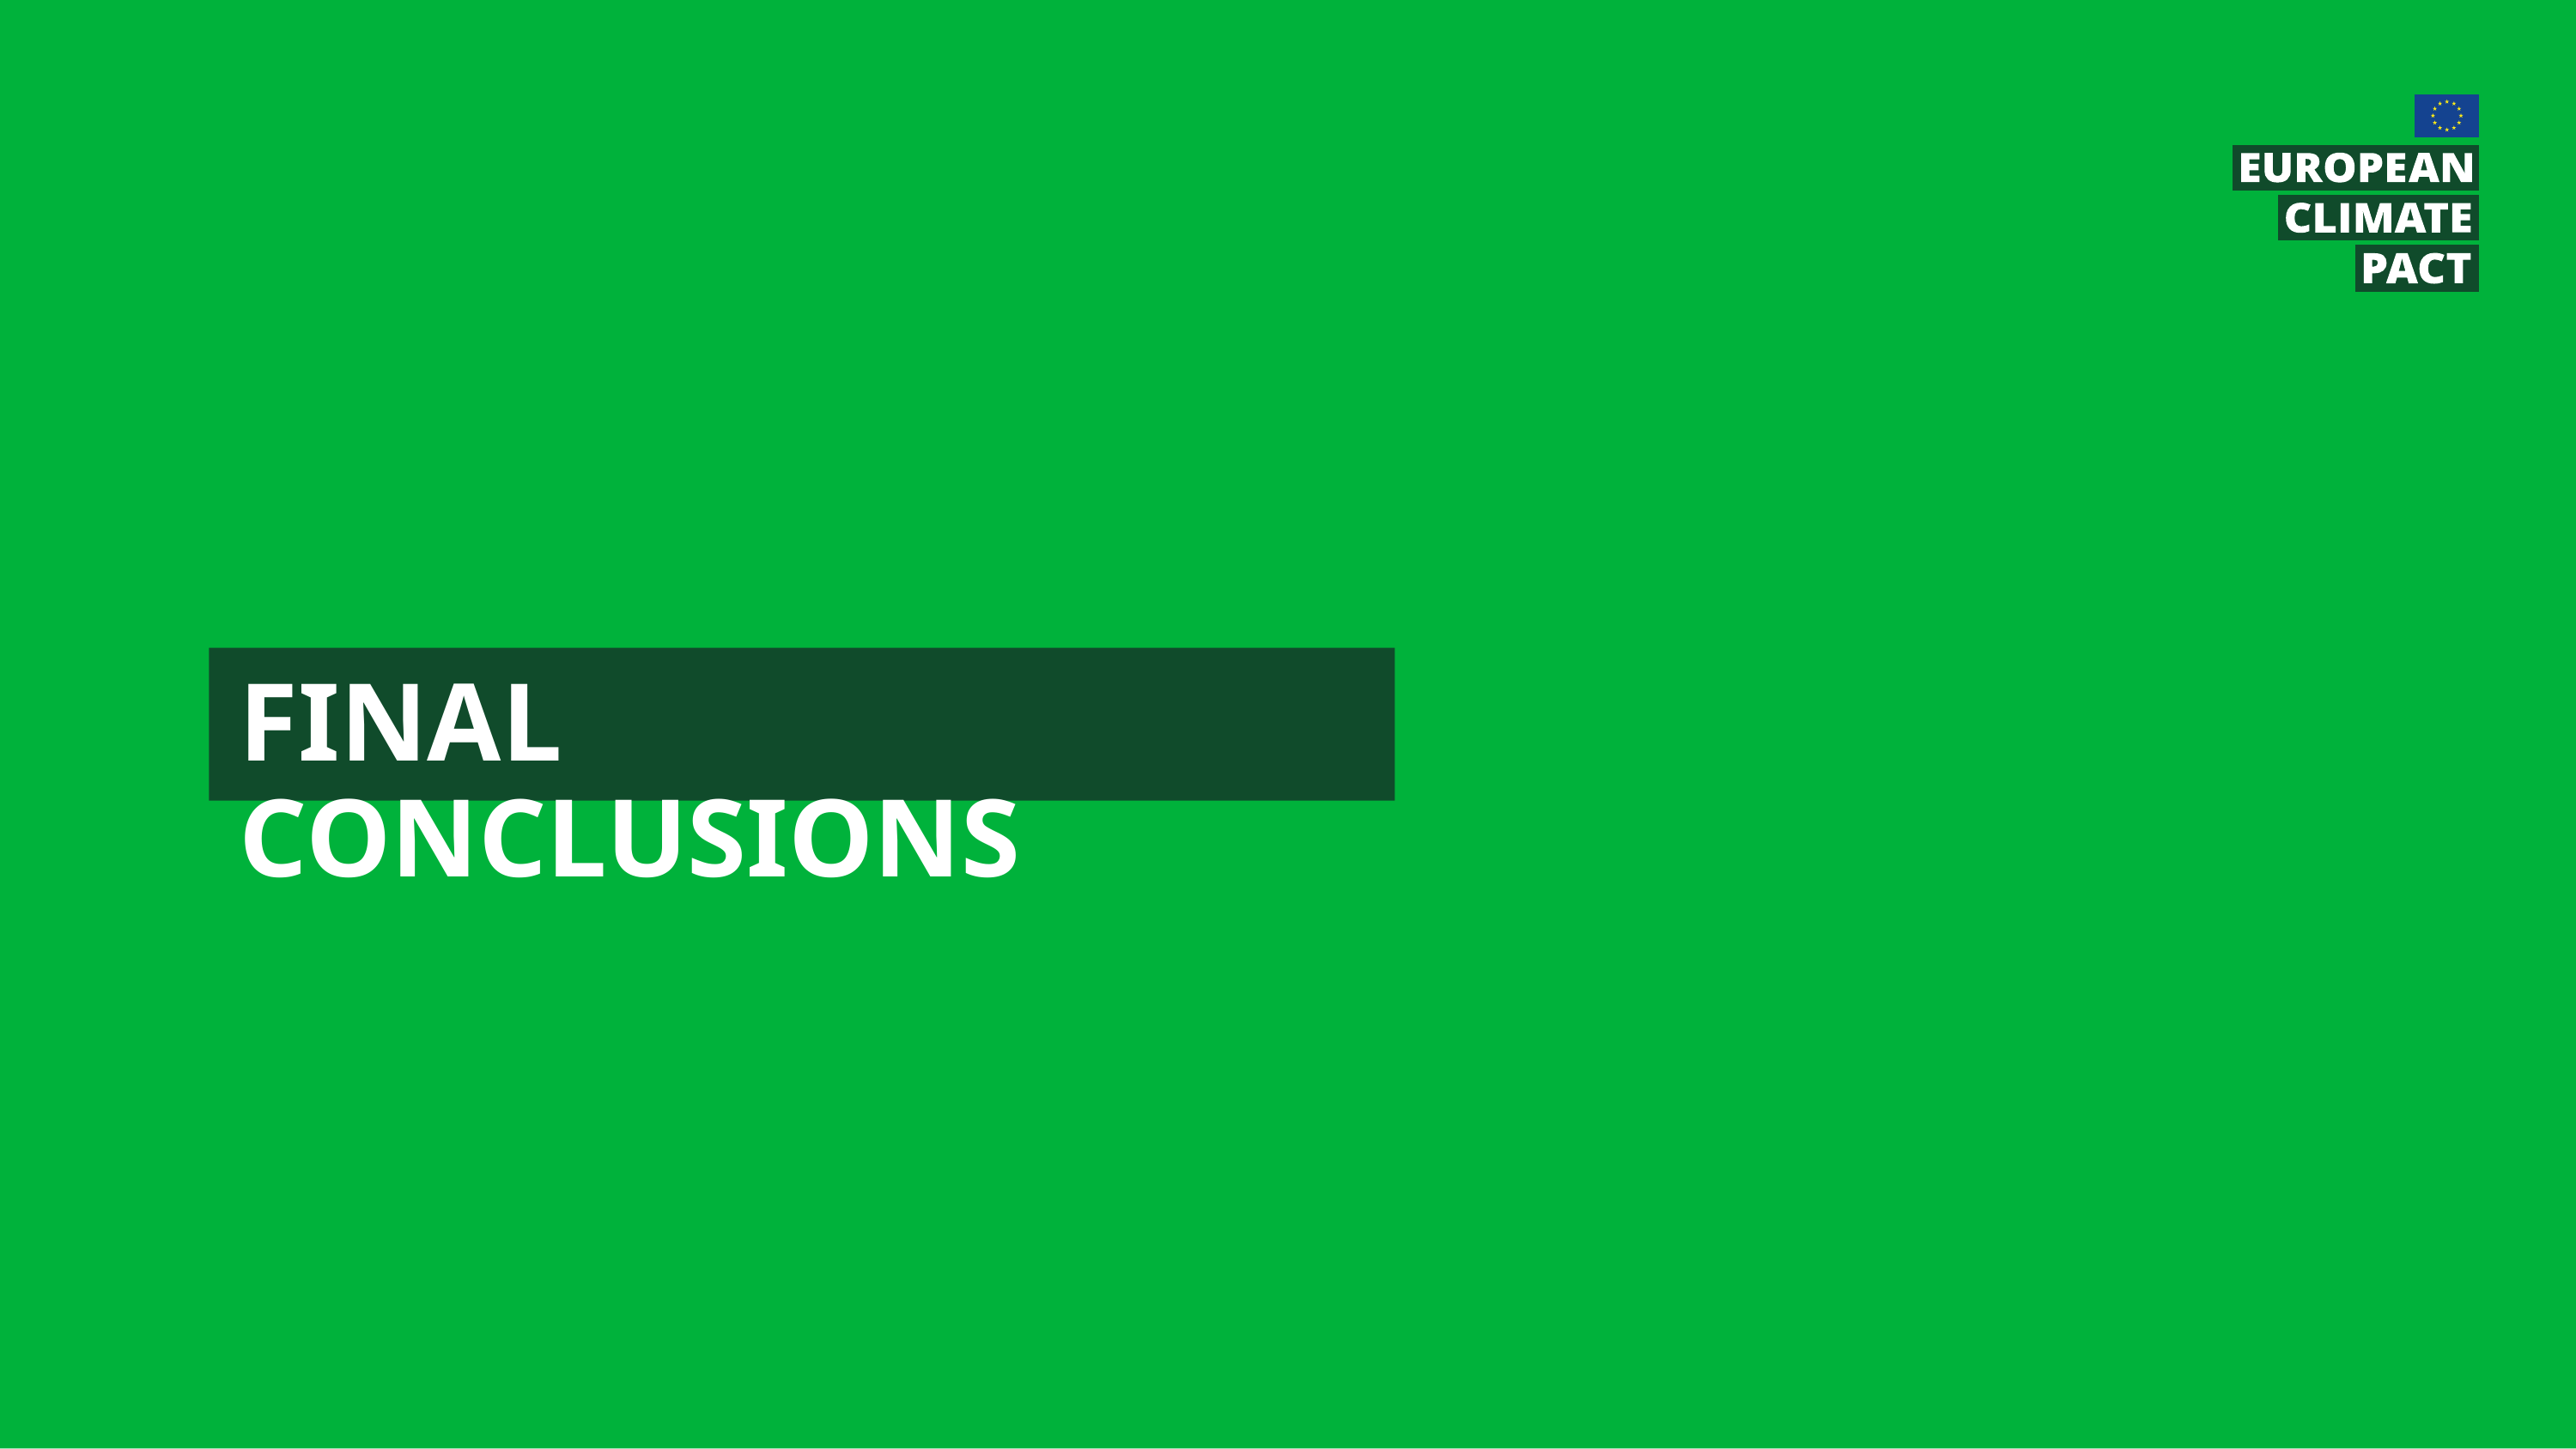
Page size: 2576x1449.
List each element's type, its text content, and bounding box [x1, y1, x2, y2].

list Final conclusions [209, 647, 1395, 801]
